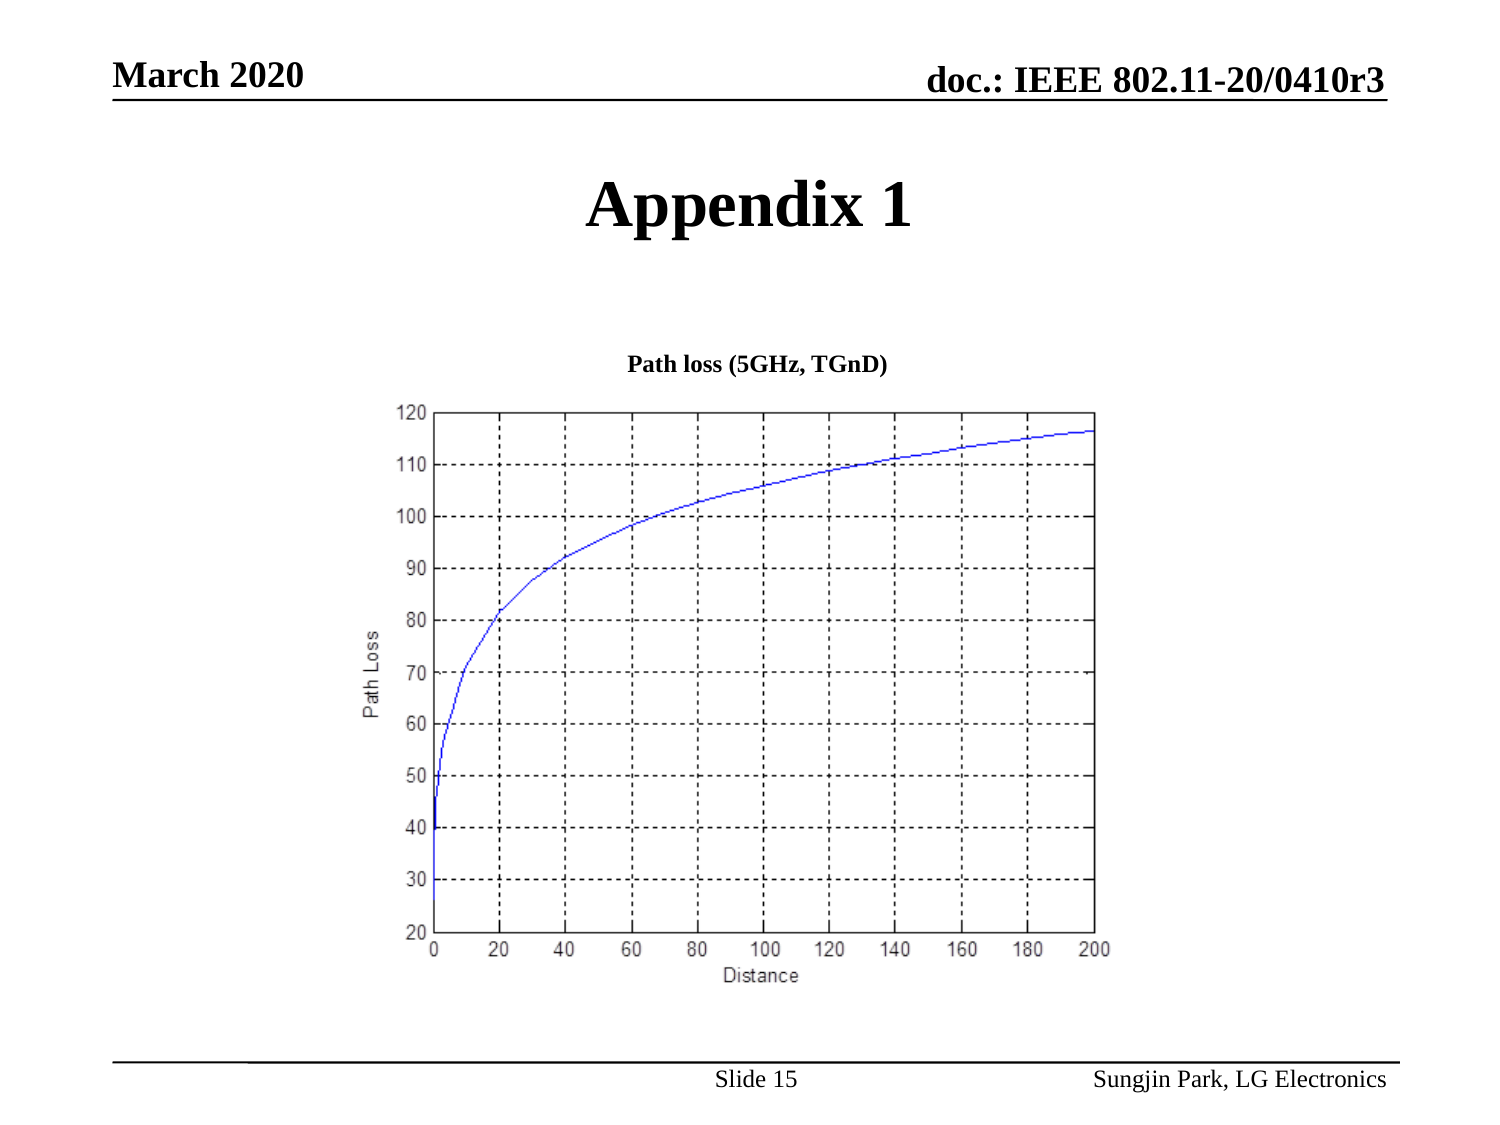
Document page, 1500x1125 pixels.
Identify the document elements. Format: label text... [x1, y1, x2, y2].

text_box Path loss (5GHz, TGnD) [612, 339, 913, 360]
title Appendix 1 [112, 112, 1388, 288]
slide_number Slide 15 [712, 1061, 800, 1093]
picture [322, 362, 1178, 1004]
